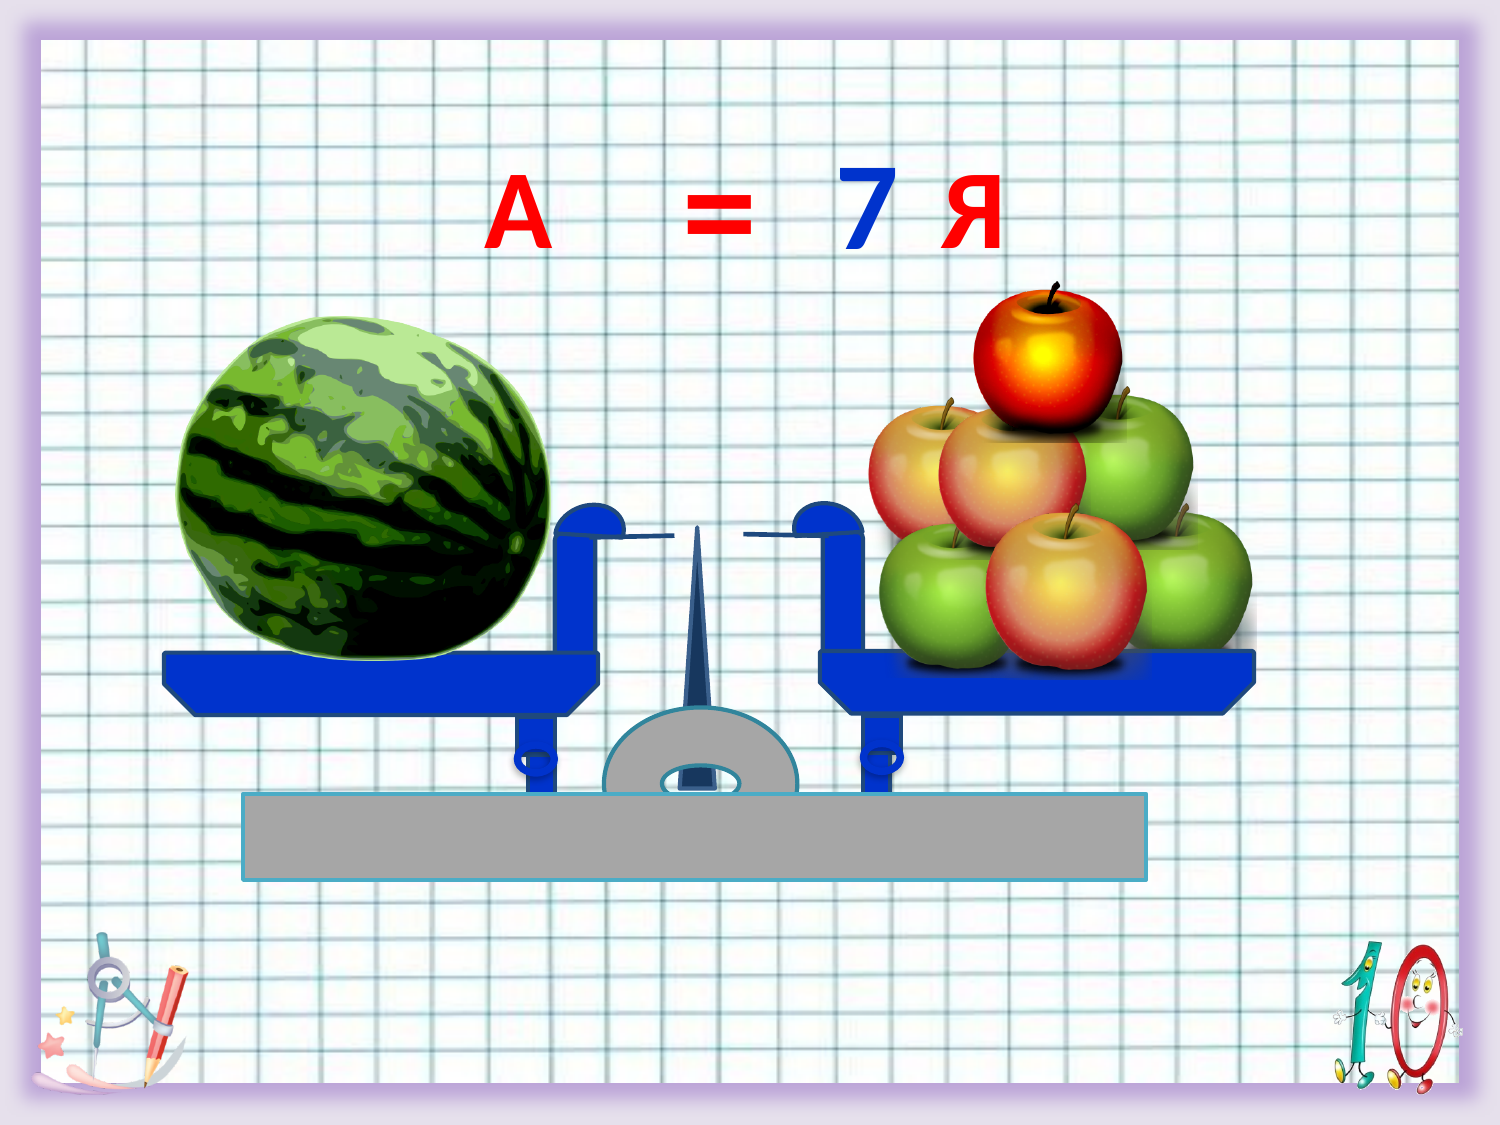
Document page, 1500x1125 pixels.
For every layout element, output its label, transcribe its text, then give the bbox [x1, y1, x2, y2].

text_box 7 [821, 117, 940, 282]
picture [29, 40, 1465, 1097]
text_box = [633, 105, 772, 301]
text_box А [469, 128, 593, 279]
text_box Я [926, 128, 1021, 279]
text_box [163, 503, 1255, 881]
